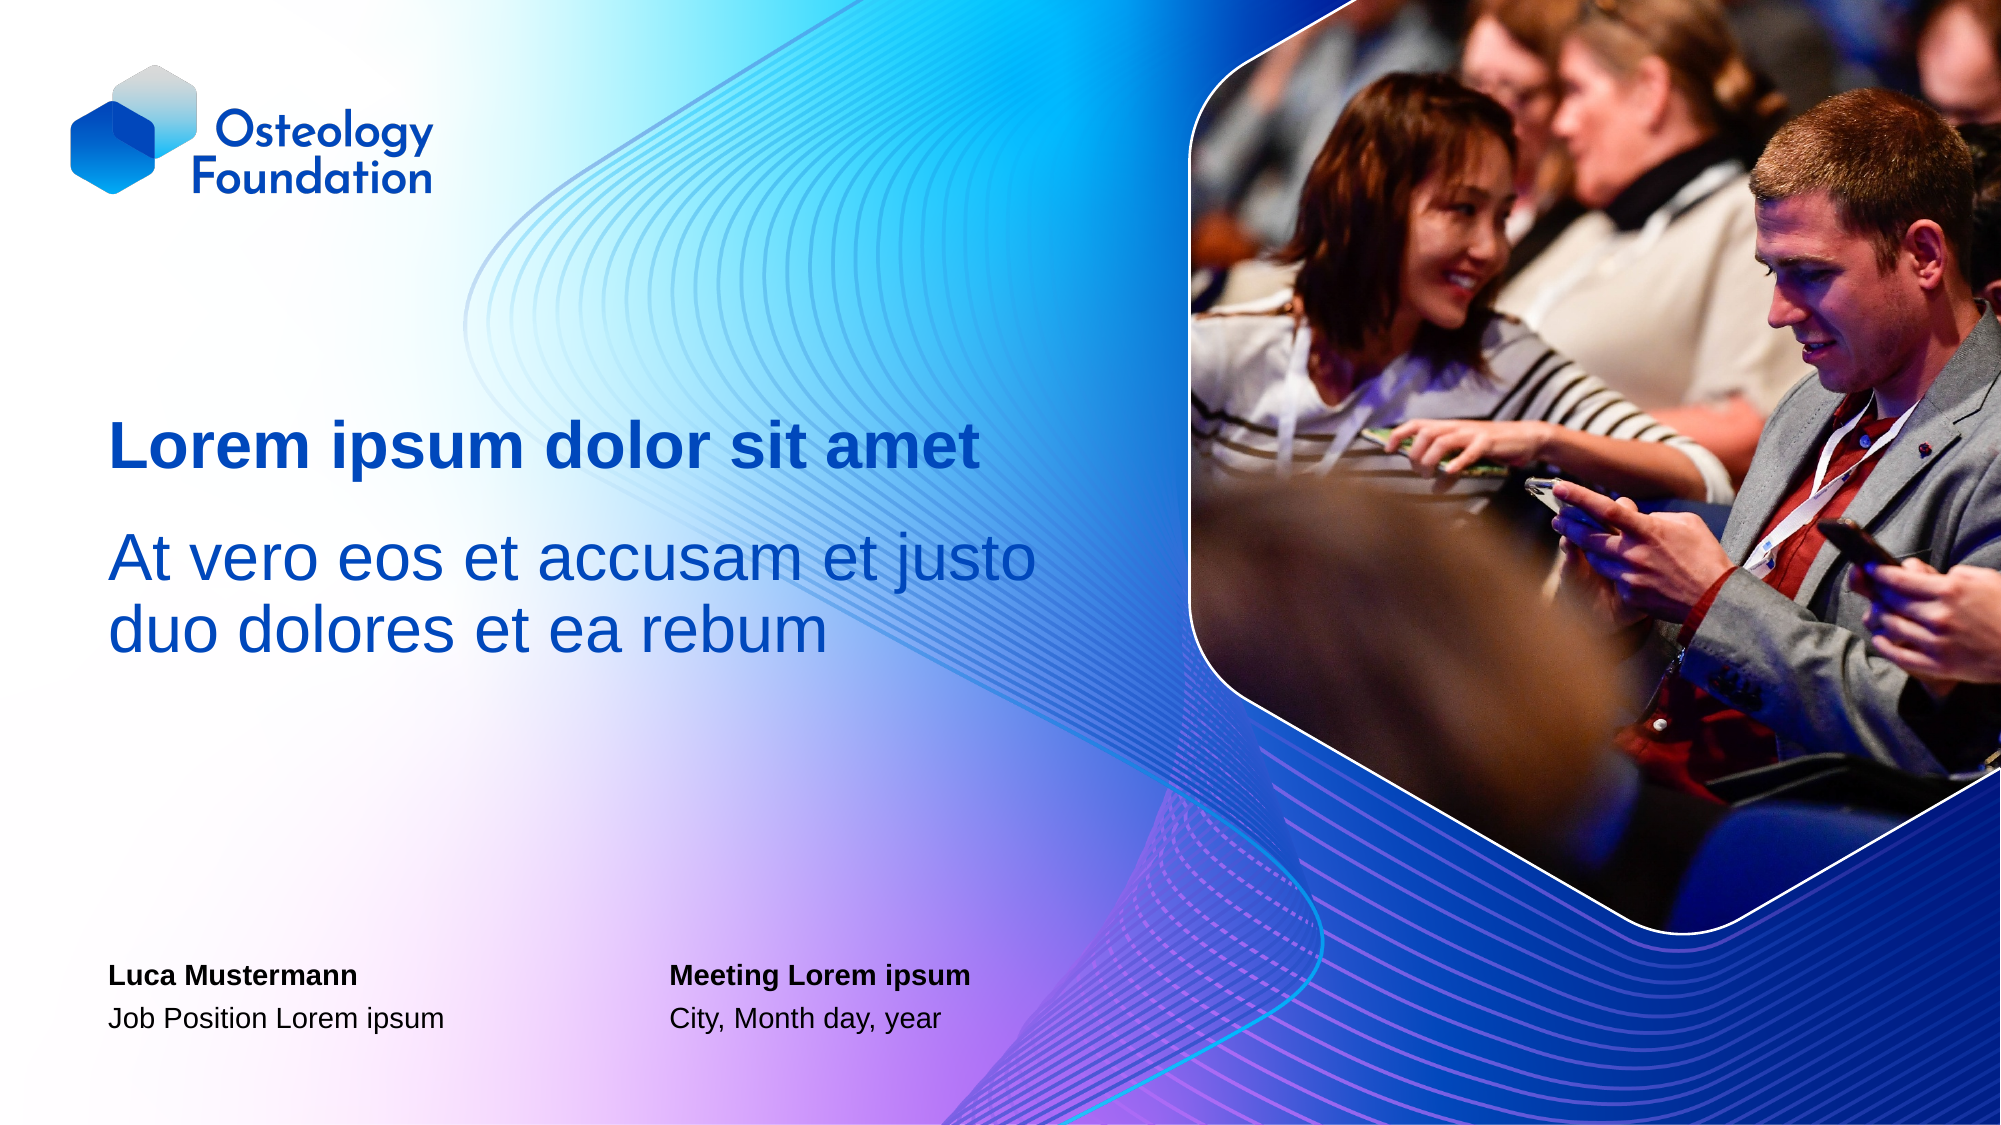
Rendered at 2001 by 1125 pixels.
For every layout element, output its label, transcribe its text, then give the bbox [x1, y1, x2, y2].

list Luca Mustermann [108, 960, 658, 1001]
list At vero eos et accusam et justo duo dolores et ea rebum [108, 522, 1160, 881]
list Lorem ipsum dolor sit amet [108, 363, 1160, 483]
picture [0, 0, 2001, 1125]
list Job Position Lorem ipsum [108, 1001, 658, 1035]
list Meeting Lorem ipsum [669, 960, 1321, 1001]
list City, Month day, year [669, 1001, 1321, 1035]
